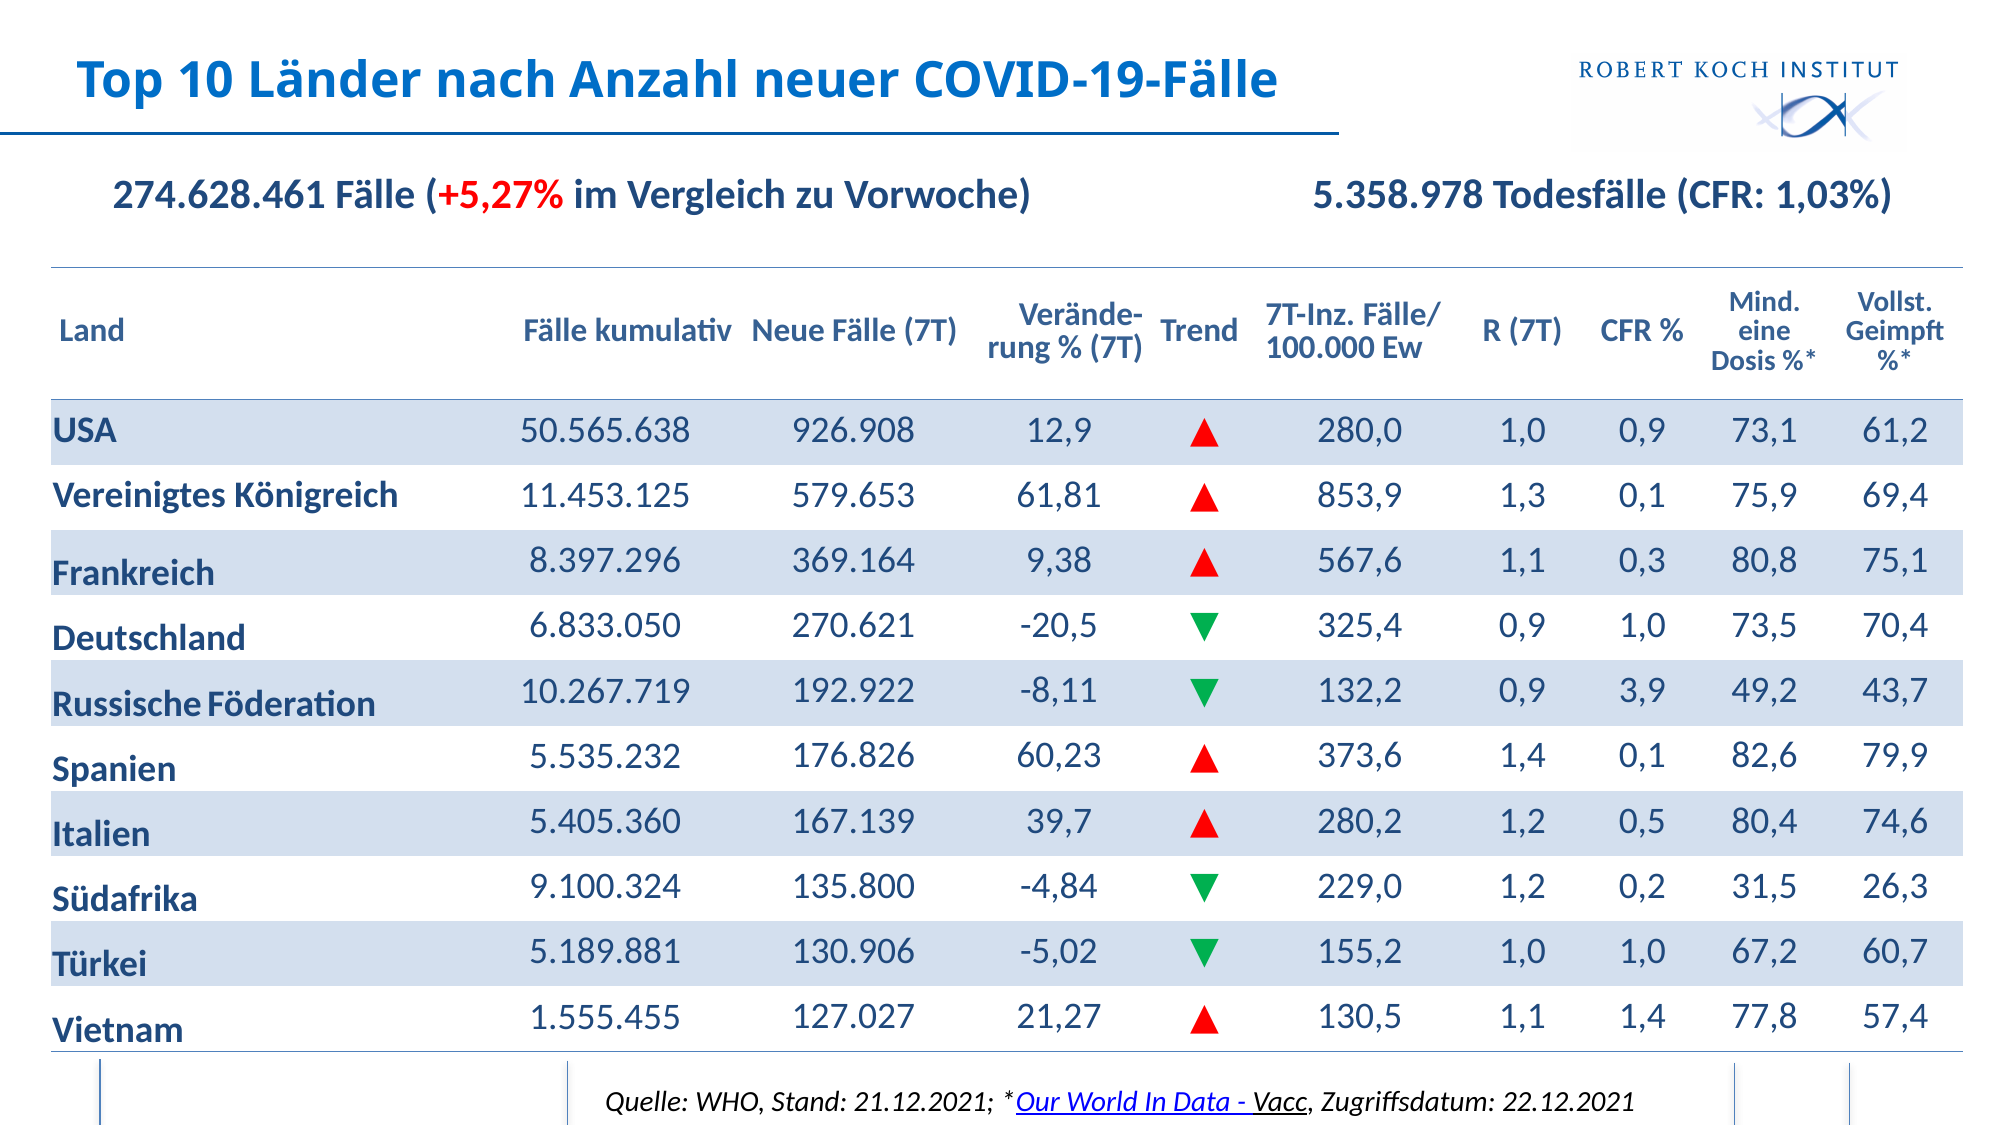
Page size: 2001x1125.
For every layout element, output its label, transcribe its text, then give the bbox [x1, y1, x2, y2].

table_cell 1,3 [1462, 465, 1582, 530]
table_cell 5.405.360 [469, 791, 741, 856]
table_cell 69,4 [1827, 465, 1963, 530]
table_cell 132,2 [1257, 660, 1462, 726]
table_cell ▲ [1152, 726, 1257, 791]
table_cell 61,2 [1827, 400, 1963, 465]
table_cell 60,7 [1827, 921, 1963, 986]
table_cell Frankreich [51, 530, 469, 595]
table_cell ▲ [1152, 465, 1257, 530]
text_box Quelle: WHO, Stand: 21.12.2021; *Our World In Data - Vacc, Zugriffsdatum: 22.12.2021 [291, 1074, 1657, 1125]
picture [1571, 53, 1907, 152]
table_cell 1,2 [1462, 791, 1582, 856]
table_cell 82,6 [1702, 726, 1827, 791]
table_cell 79,9 [1827, 726, 1963, 791]
table_cell 8.397.296 [469, 530, 741, 595]
table_cell 579.653 [741, 465, 966, 530]
table_cell 21,27 [966, 986, 1152, 1051]
table_cell 0,1 [1582, 726, 1702, 791]
table_cell 373,6 [1257, 726, 1462, 791]
table_cell 60,23 [966, 726, 1152, 791]
table_cell USA [51, 400, 469, 465]
table_cell 70,4 [1827, 595, 1963, 660]
table_cell -8,11 [966, 660, 1152, 726]
table_cell Deutschland [51, 595, 469, 660]
table_cell 0,9 [1582, 400, 1702, 465]
text_box 274.628.461 Fälle (+5,27% im Vergleich zu Vorwoche) 5.358.978 Todesfälle (CFR: 1,03%) [97, 159, 1917, 225]
table_cell 1,0 [1462, 921, 1582, 986]
table_cell 130.906 [741, 921, 966, 986]
table_cell ▲ [1152, 986, 1257, 1051]
table_cell ▼ [1152, 921, 1257, 986]
table_cell 12,9 [966, 400, 1152, 465]
table_cell 270.621 [741, 595, 966, 660]
table_cell 80,8 [1702, 530, 1827, 595]
table_cell 49,2 [1702, 660, 1827, 726]
table_cell Spanien [51, 726, 469, 791]
table_cell 5.189.881 [469, 921, 741, 986]
table_cell 26,3 [1827, 856, 1963, 921]
table_cell 176.826 [741, 726, 966, 791]
table_cell 50.565.638 [469, 400, 741, 465]
table_cell ▲ [1152, 530, 1257, 595]
table_cell 67,2 [1702, 921, 1827, 986]
table_cell 280,0 [1257, 400, 1462, 465]
table_cell 167.139 [741, 791, 966, 856]
table_cell 229,0 [1257, 856, 1462, 921]
table_cell 43,7 [1827, 660, 1963, 726]
table_cell 1.555.455 [469, 986, 741, 1051]
table_cell 0,9 [1462, 660, 1582, 726]
table_cell ▼ [1152, 856, 1257, 921]
table_cell 75,1 [1827, 530, 1963, 595]
table_cell 1,2 [1462, 856, 1582, 921]
table_header Fälle kumulativ [469, 268, 741, 399]
table_cell 9,38 [966, 530, 1152, 595]
table_cell Vereinigtes Königreich [51, 465, 469, 530]
table_cell ▲ [1152, 791, 1257, 856]
table_cell -4,84 [966, 856, 1152, 921]
table_cell 567,6 [1257, 530, 1462, 595]
table_cell Südafrika [51, 856, 469, 921]
table_cell Türkei [51, 921, 469, 986]
table_cell 73,1 [1702, 400, 1827, 465]
table_cell 130,5 [1257, 986, 1462, 1051]
table_cell 1,0 [1582, 595, 1702, 660]
table_header Neue Fälle (7T) [741, 268, 966, 399]
table_cell -20,5 [966, 595, 1152, 660]
table_cell 57,4 [1827, 986, 1963, 1051]
table_cell 1,0 [1462, 400, 1582, 465]
table_cell ▲ [1152, 400, 1257, 465]
table_cell -5,02 [966, 921, 1152, 986]
table_header 7T-Inz. Fälle/ 100.000 Ew [1257, 268, 1462, 399]
table_cell 853,9 [1257, 465, 1462, 530]
table_cell 135.800 [741, 856, 966, 921]
table_cell 61,81 [966, 465, 1152, 530]
table_cell 3,9 [1582, 660, 1702, 726]
table_cell 11.453.125 [469, 465, 741, 530]
table_cell 1,4 [1462, 726, 1582, 791]
table_header Verände-rung % (7T) [966, 268, 1152, 399]
table_cell 0,1 [1582, 465, 1702, 530]
table_cell 80,4 [1702, 791, 1827, 856]
table_cell 1,0 [1582, 921, 1702, 986]
table_cell 77,8 [1702, 986, 1827, 1051]
table_cell 10.267.719 [469, 660, 741, 726]
table_cell 39,7 [966, 791, 1152, 856]
table_cell 0,9 [1462, 595, 1582, 660]
table_header CFR % [1582, 268, 1702, 399]
table_cell 1,1 [1462, 986, 1582, 1051]
table_header Land [51, 268, 469, 399]
table_cell 369.164 [741, 530, 966, 595]
table_header Trend [1152, 268, 1257, 399]
table_cell ▼ [1152, 660, 1257, 726]
table_cell 192.922 [741, 660, 966, 726]
table_cell 9.100.324 [469, 856, 741, 921]
table_cell 0,5 [1582, 791, 1702, 856]
table_cell 1,4 [1582, 986, 1702, 1051]
table_cell 31,5 [1702, 856, 1827, 921]
table_cell 0,2 [1582, 856, 1702, 921]
table_cell 75,9 [1702, 465, 1827, 530]
table_cell 325,4 [1257, 595, 1462, 660]
table_header R (7T) [1462, 268, 1582, 399]
table_cell 0,3 [1582, 530, 1702, 595]
title Top 10 Länder nach Anzahl neuer COVID-19-Fälle [76, 24, 1823, 130]
table_cell 127.027 [741, 986, 966, 1051]
table_cell ▼ [1152, 595, 1257, 660]
table_cell 74,6 [1827, 791, 1963, 856]
table_cell Russische Föderation [51, 660, 469, 726]
table_cell 1,1 [1462, 530, 1582, 595]
table_cell 5.535.232 [469, 726, 741, 791]
table_cell 926.908 [741, 400, 966, 465]
table_header Vollst. Geimpft %* [1827, 268, 1963, 399]
table_cell 73,5 [1702, 595, 1827, 660]
table_cell Vietnam [51, 986, 469, 1051]
table_cell 155,2 [1257, 921, 1462, 986]
table_cell Italien [51, 791, 469, 856]
table_cell 6.833.050 [469, 595, 741, 660]
table_cell 280,2 [1257, 791, 1462, 856]
table_header Mind. eine Dosis %* [1702, 268, 1827, 399]
